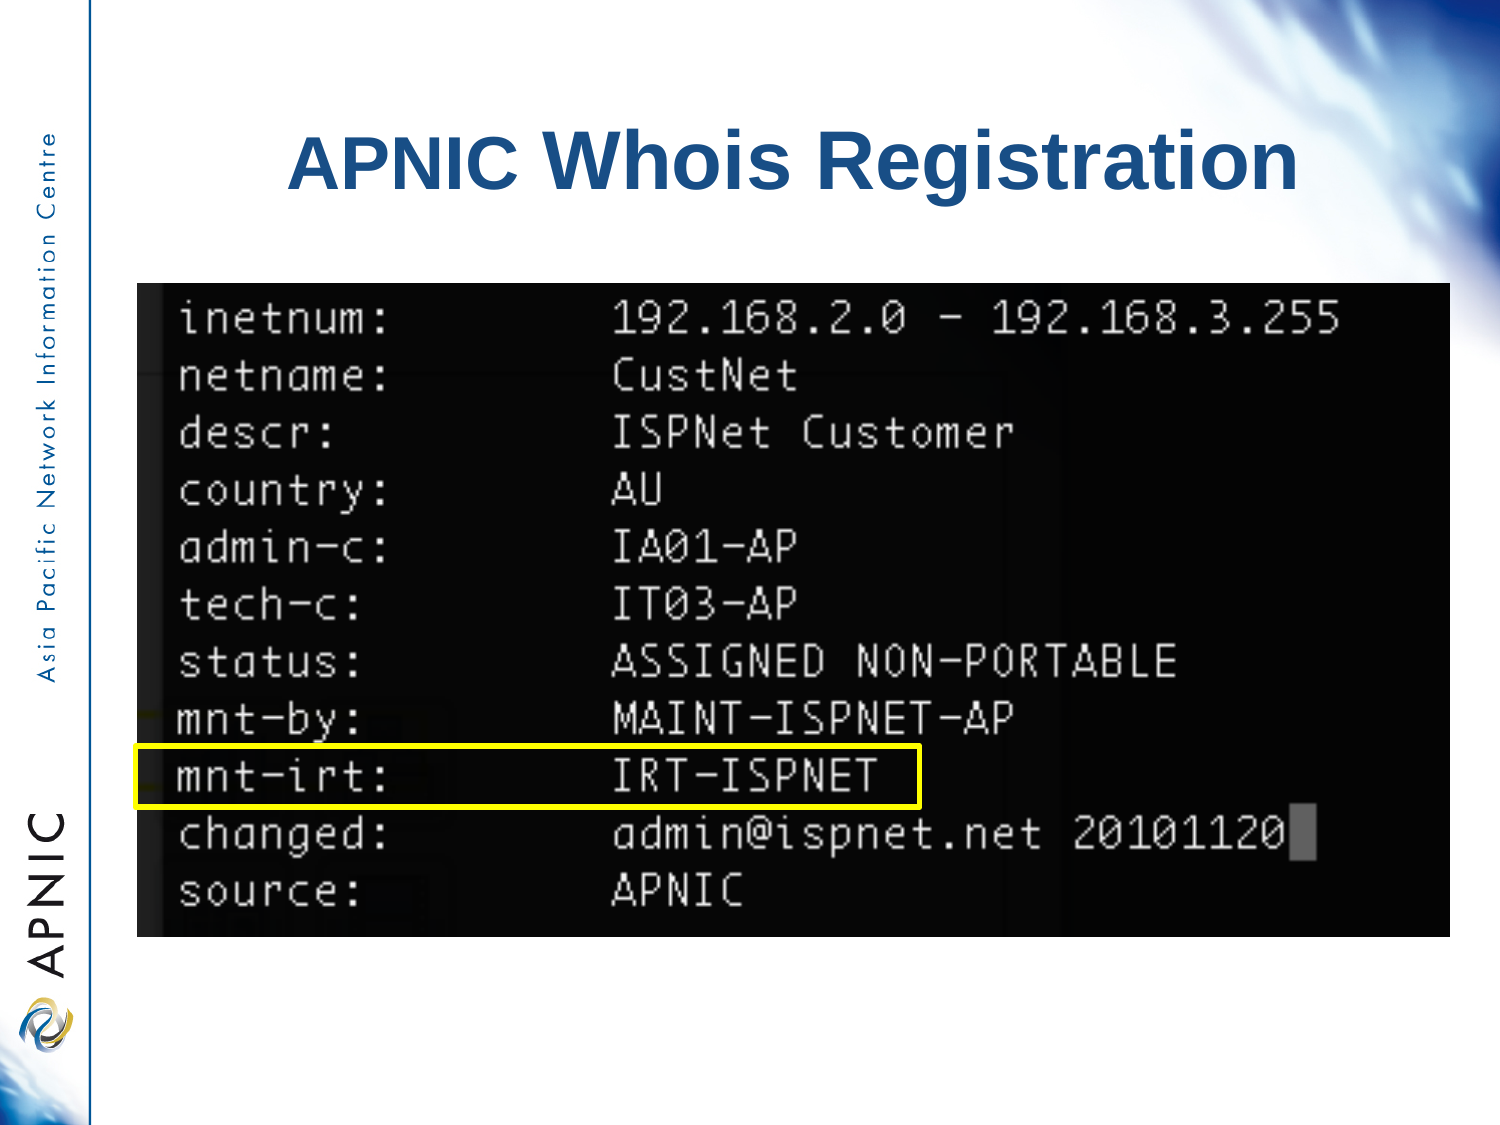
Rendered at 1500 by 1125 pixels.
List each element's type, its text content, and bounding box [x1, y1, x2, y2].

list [137, 216, 1451, 1005]
picture [0, 0, 1500, 1125]
title APNIC Whois Registration [137, 62, 1451, 216]
